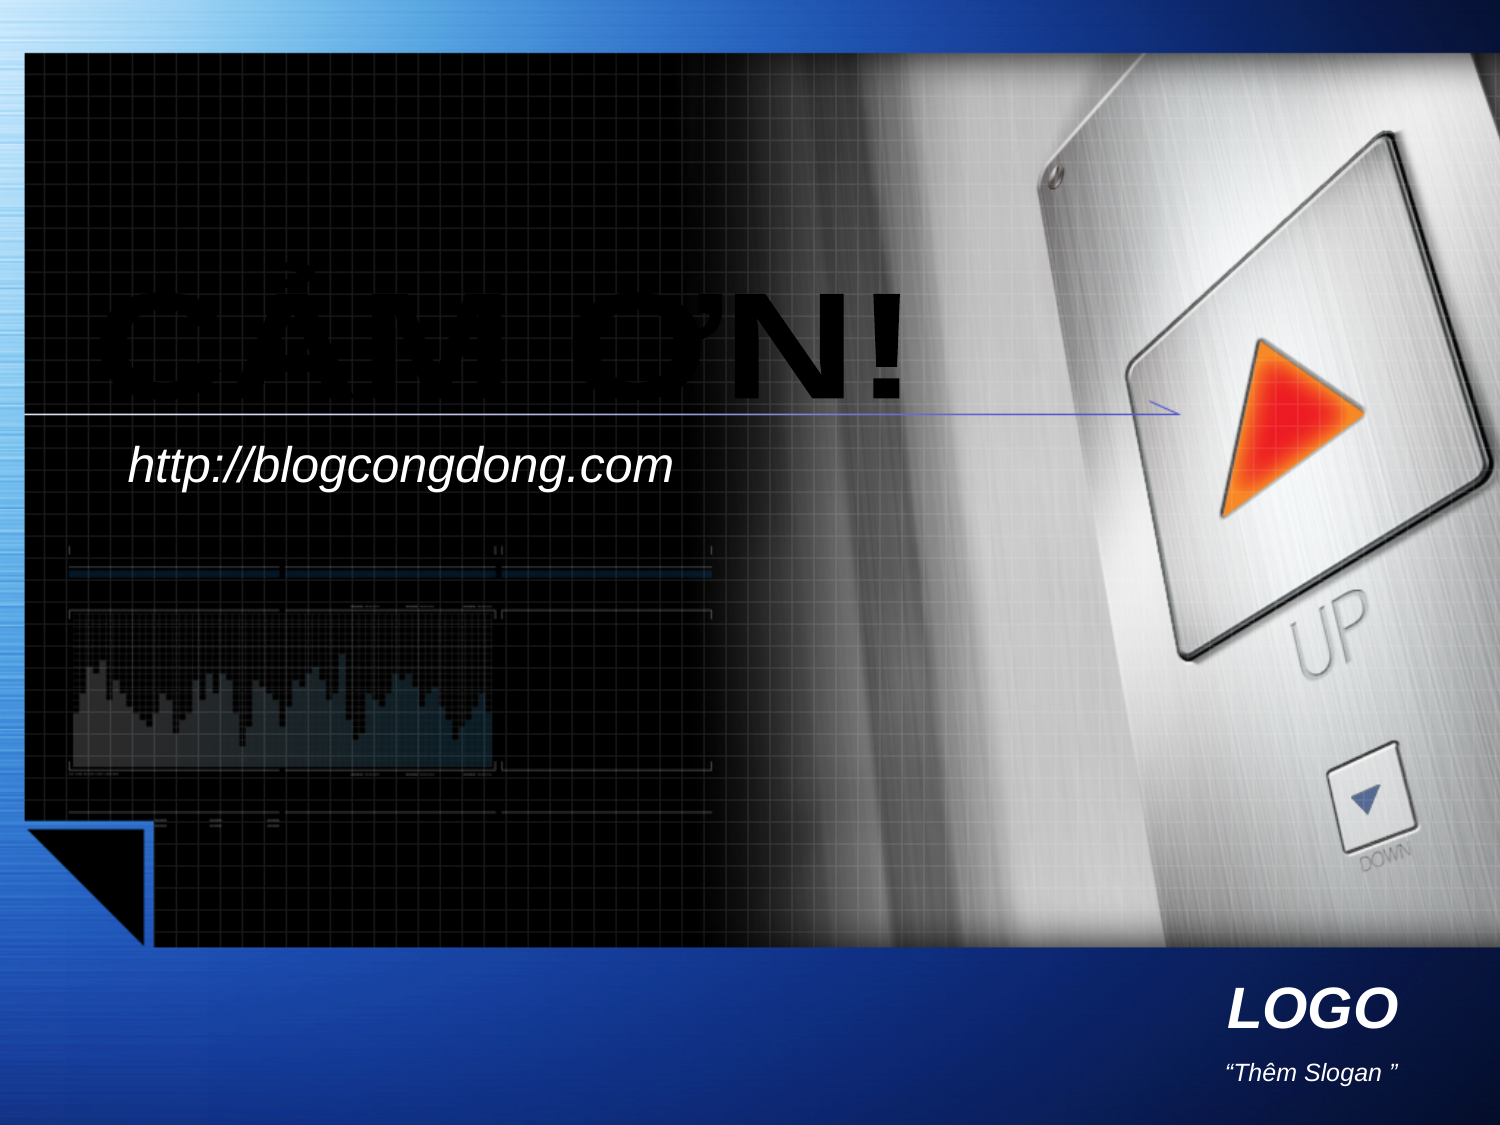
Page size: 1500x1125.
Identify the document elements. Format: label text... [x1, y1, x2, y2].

picture [0, 0, 1500, 1125]
text_box “Thêm Slogan ” [874, 1048, 1413, 1094]
subtitle http://blogcongdong.com [112, 424, 1110, 505]
